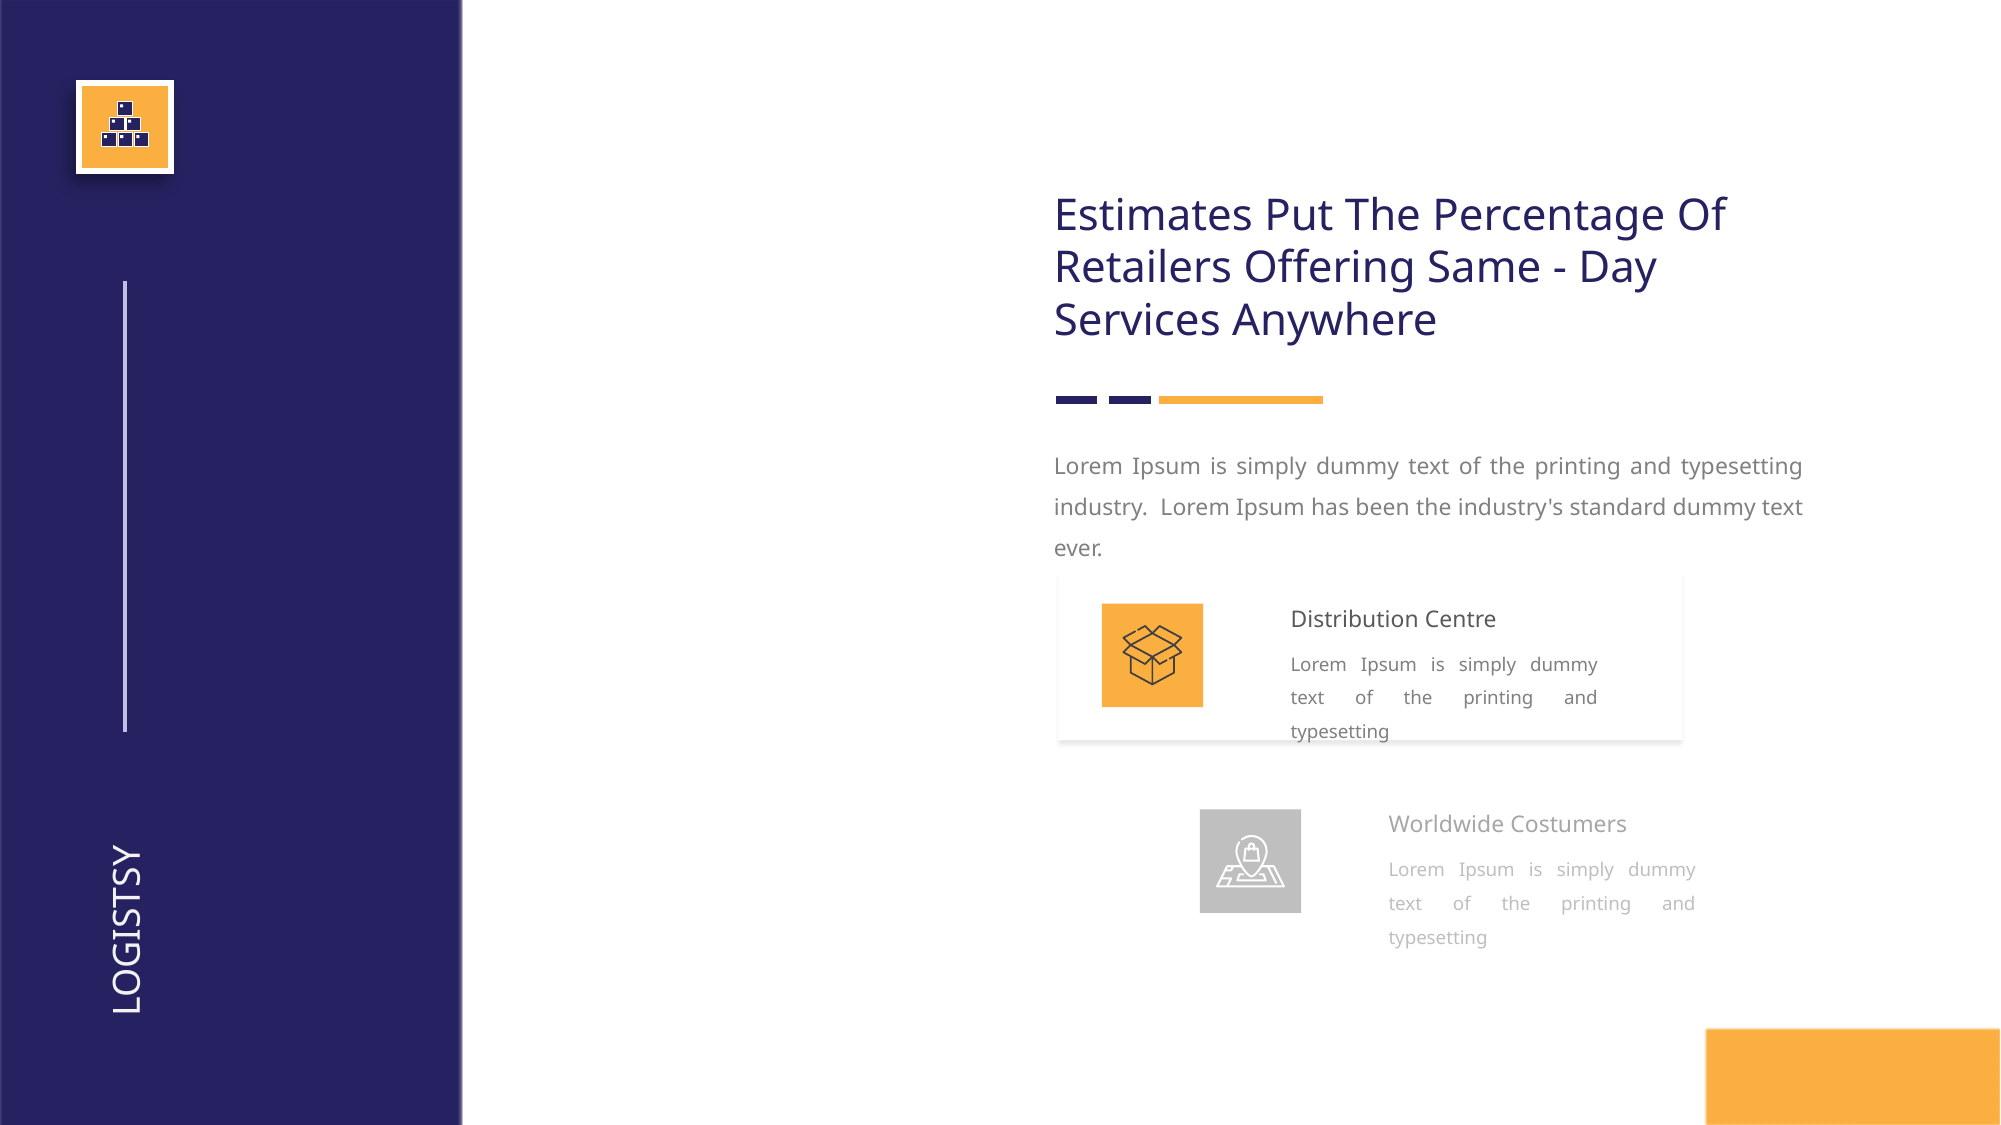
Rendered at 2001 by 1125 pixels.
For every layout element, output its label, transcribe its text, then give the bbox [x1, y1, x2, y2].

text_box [79, 83, 172, 171]
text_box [1101, 603, 1204, 708]
text_box LOGISTSY [94, 830, 155, 1032]
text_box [1199, 809, 1302, 913]
text_box Distribution Centre [1275, 596, 1557, 639]
text_box Worldwide Costumers [1373, 802, 1683, 845]
text_box Lorem Ipsum is simply dummy text of the printing and typesetting [1275, 633, 1613, 750]
text_box [1057, 569, 1684, 741]
text_box Lorem Ipsum is simply dummy text of the printing and typesetting [1373, 839, 1711, 956]
text_box Lorem Ipsum is simply dummy text of the printing and typesetting industry. Lorem Ipsum has been the industry's standard dummy text ever. [1039, 430, 1819, 569]
picture [250, 189, 888, 1125]
text_box Estimates Put The Percentage Of Retailers Offering Same - Day Services Anywhere [1039, 178, 1816, 352]
